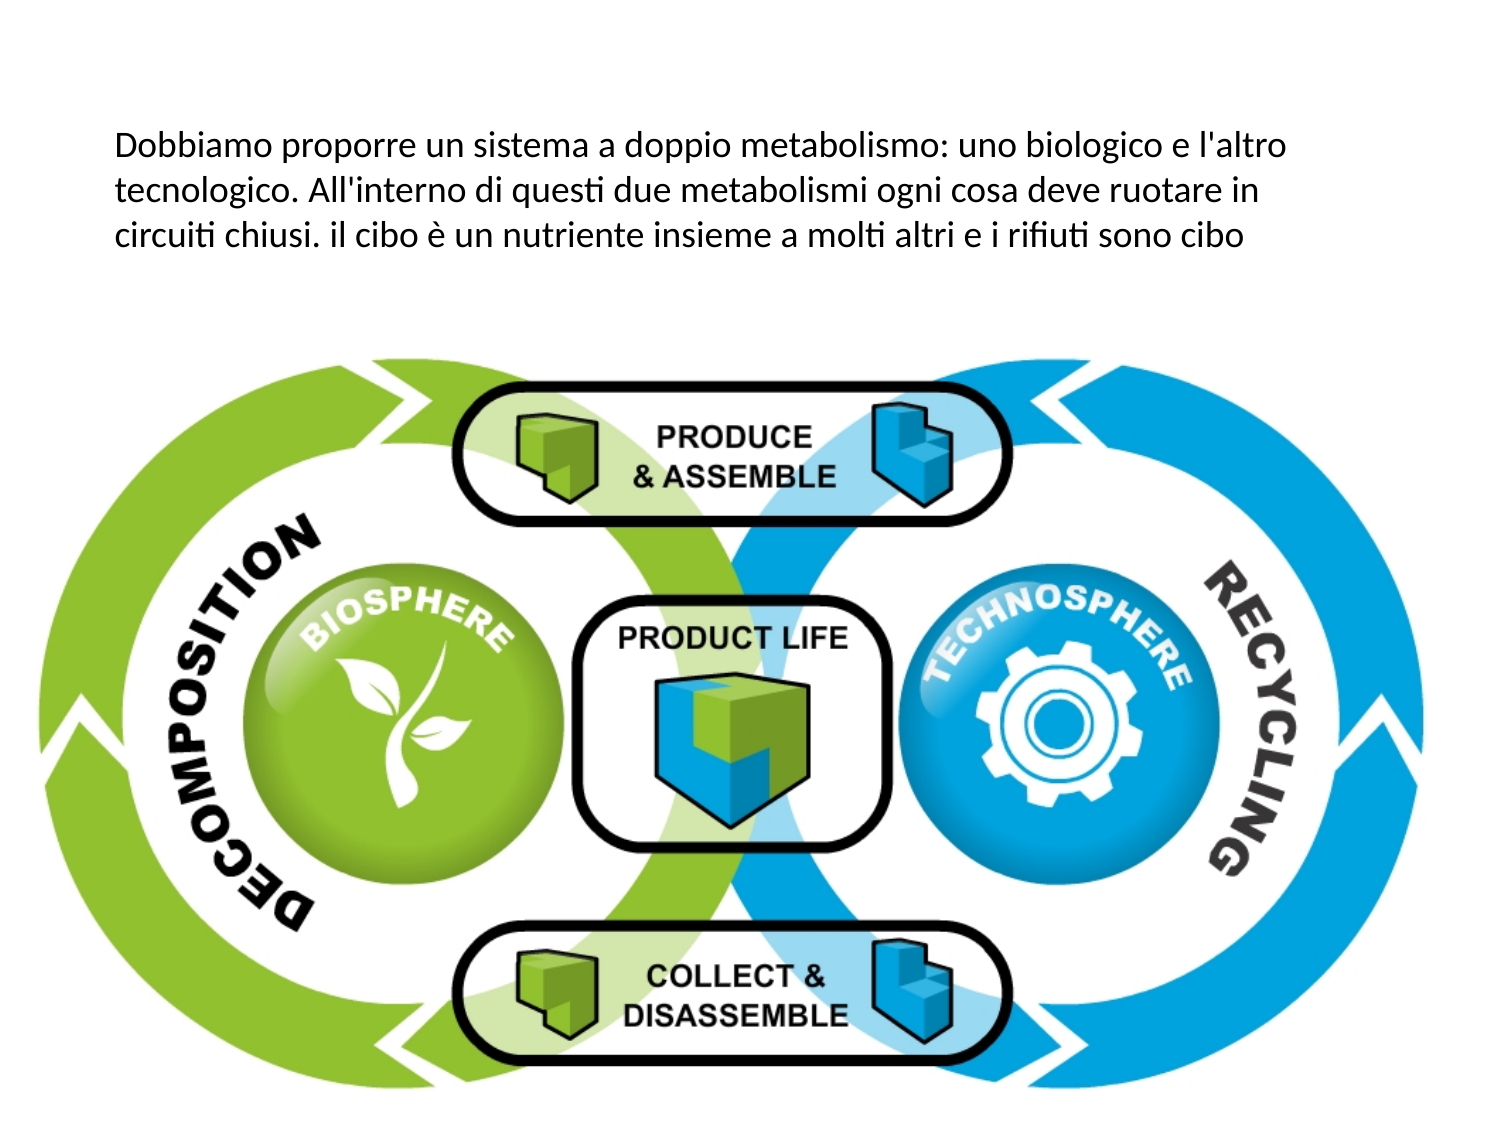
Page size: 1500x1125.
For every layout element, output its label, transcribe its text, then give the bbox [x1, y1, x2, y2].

picture [24, 342, 1439, 1107]
text_box Dobbiamo proporre un sistema a doppio metabolismo: uno biologico e l'altro tecnologico. All'interno di questi due metabolismi ogni cosa deve ruotare in circuiti chiusi. il cibo è un nutriente insieme a molti altri e i rifiuti sono cibo [99, 112, 1375, 263]
